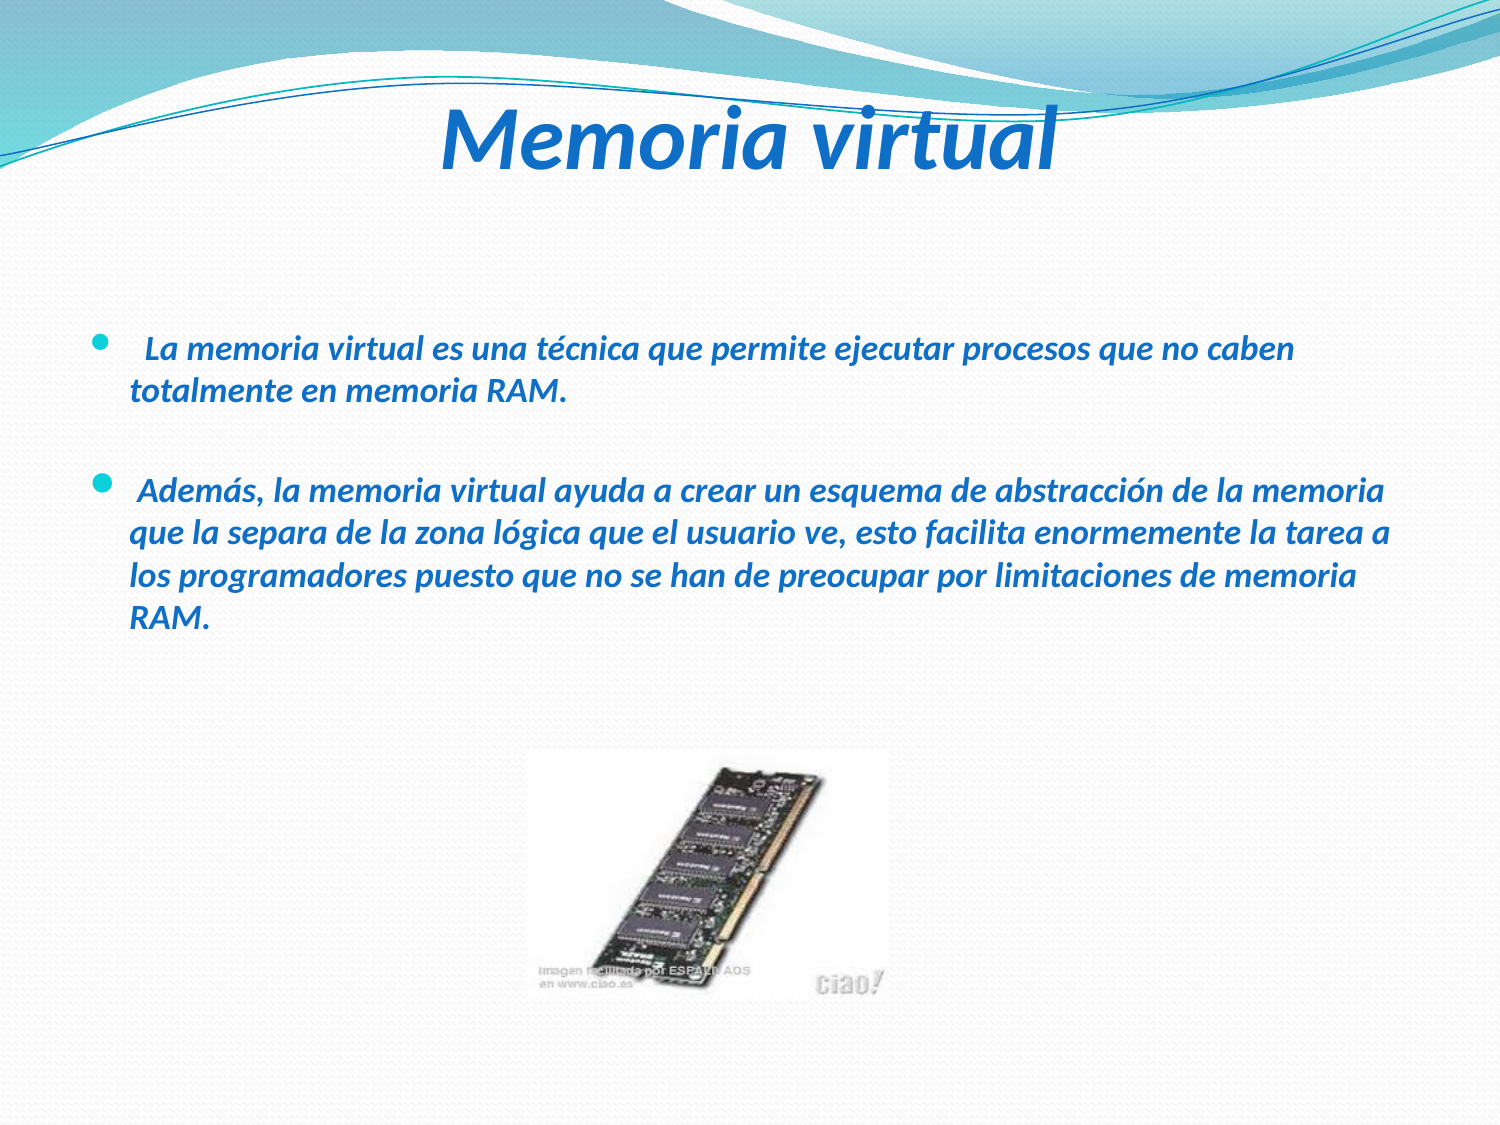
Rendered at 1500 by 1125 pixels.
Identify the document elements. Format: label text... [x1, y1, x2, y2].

list La memoria virtual es una técnica que permite ejecutar procesos que no caben totalmente en memoria RAM. Además, la memoria virtual ayuda a crear un esquema de abstracción de la memoria que la separa de la zona lógica que el usuario ve, esto facilita enormemente la tarea a los programadores puesto que no se han de preocupar por limitaciones de memoria RAM. [75, 317, 1425, 645]
title Memoria virtual [75, 35, 1425, 188]
picture [527, 749, 889, 999]
